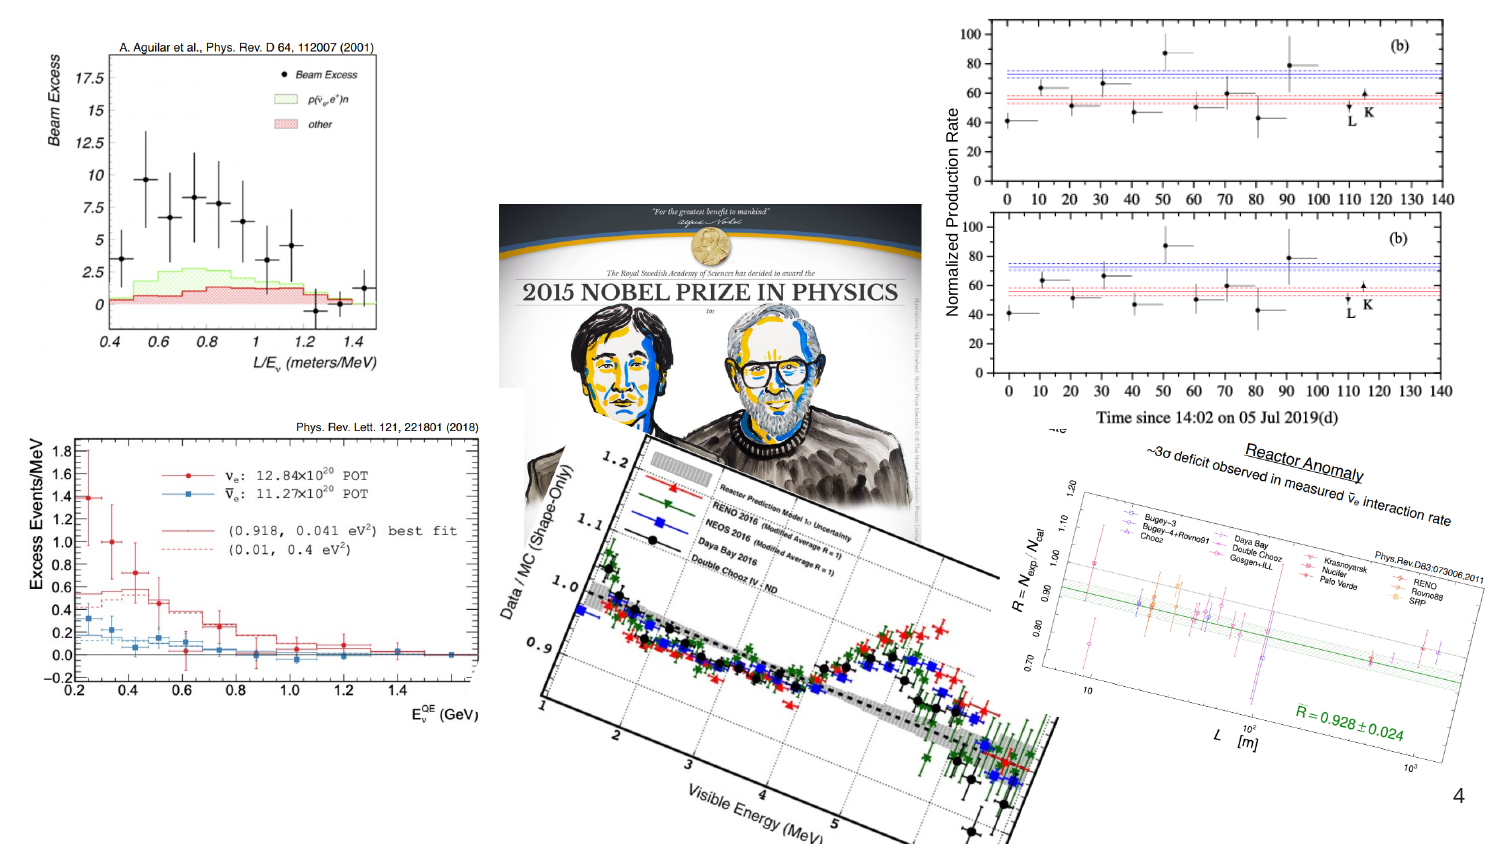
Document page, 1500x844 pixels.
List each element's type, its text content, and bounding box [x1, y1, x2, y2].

picture [31, 32, 386, 376]
slide_number 4 [1389, 768, 1480, 830]
text_box Normalized Production Rate [933, 0, 969, 333]
picture [13, 12, 1500, 844]
